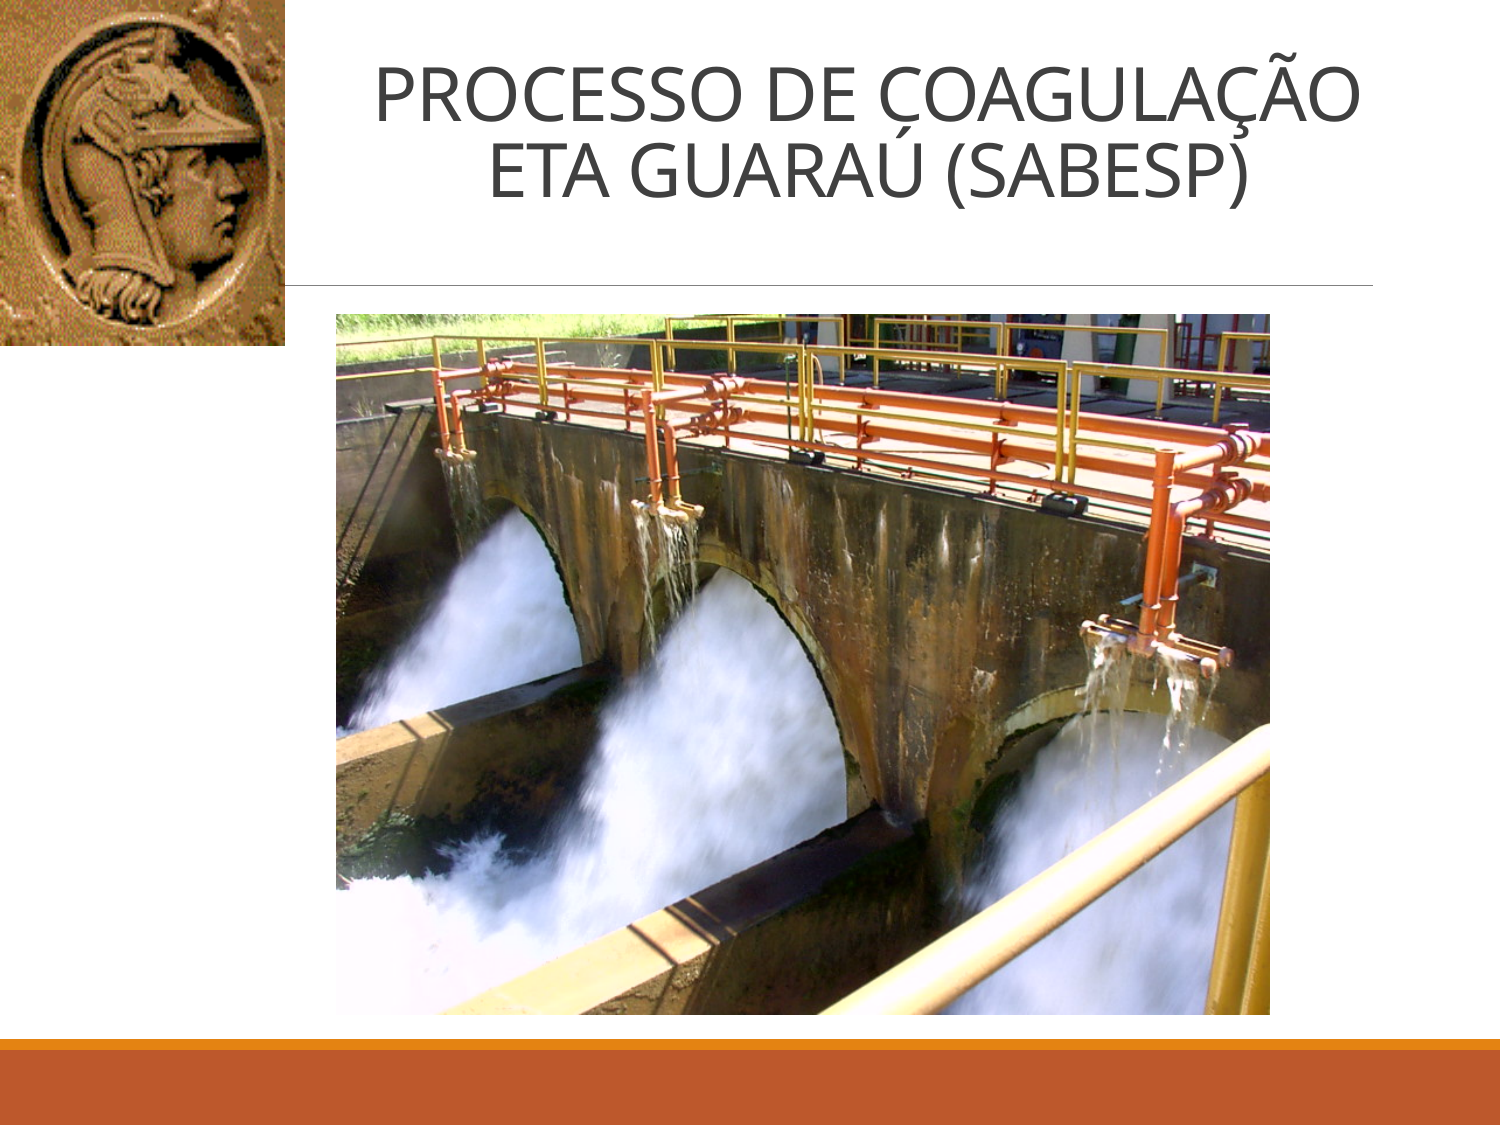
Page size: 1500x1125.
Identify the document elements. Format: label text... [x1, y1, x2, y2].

title PROCESSO DE COAGULAÇÃO ETA GUARAÚ (SABESP) [297, 42, 1449, 231]
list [335, 313, 1271, 1015]
picture [0, 0, 288, 351]
